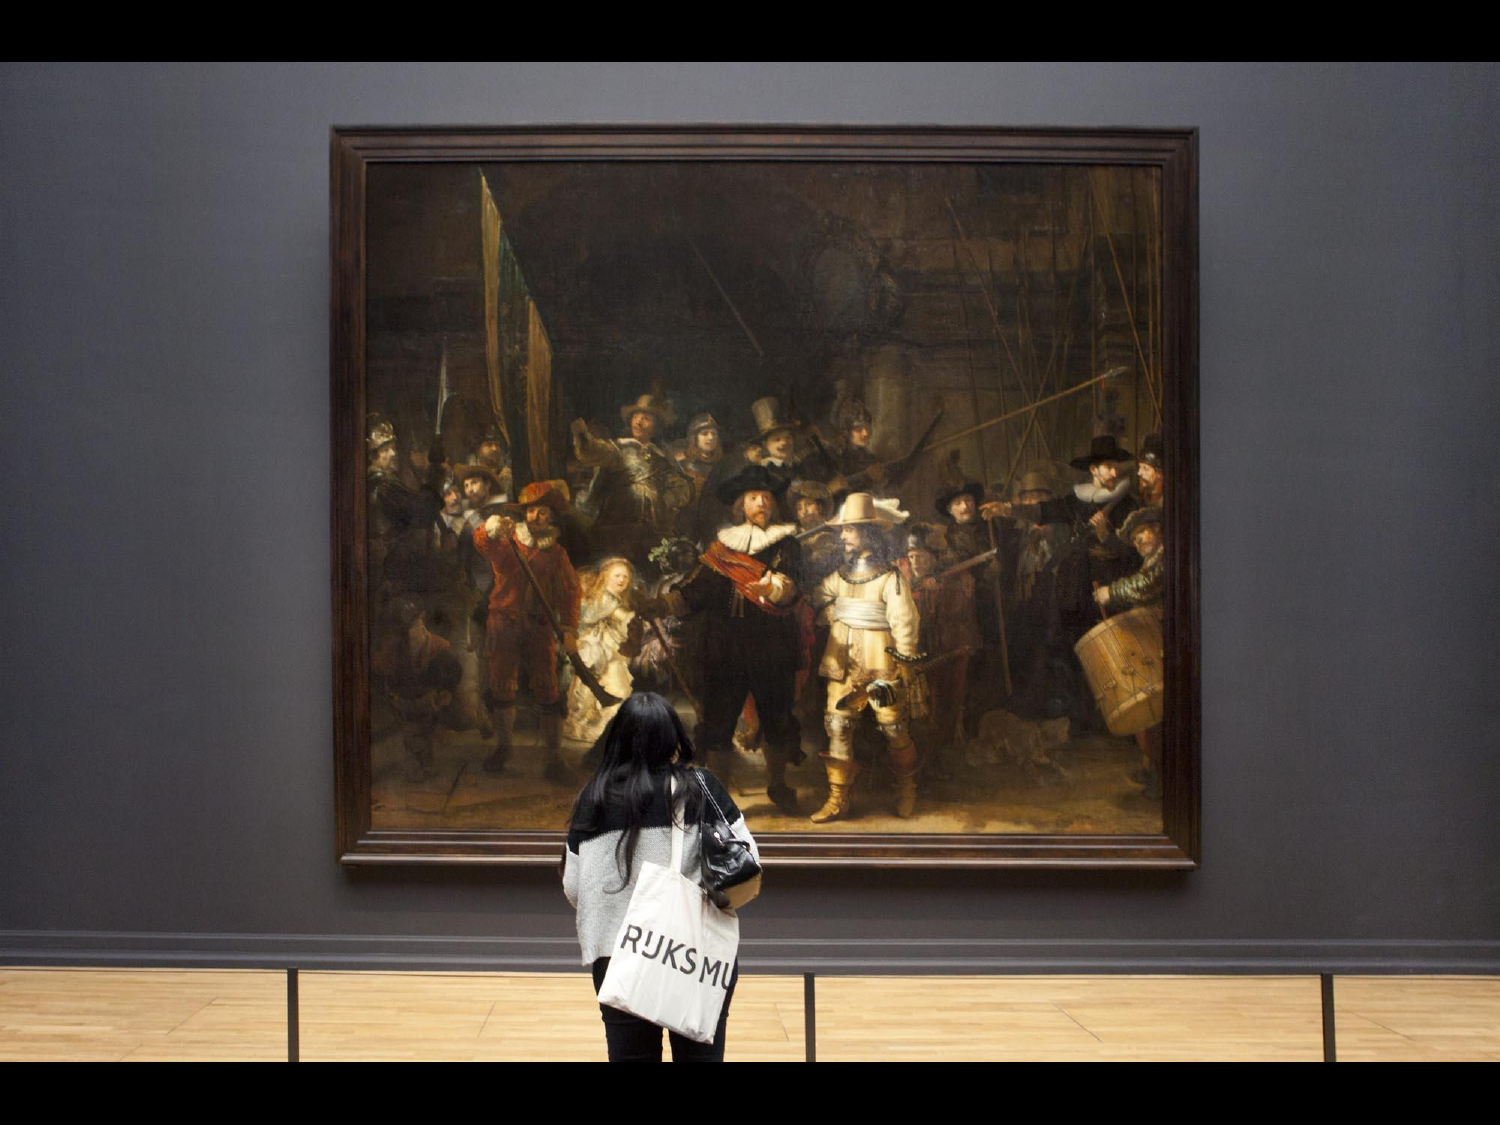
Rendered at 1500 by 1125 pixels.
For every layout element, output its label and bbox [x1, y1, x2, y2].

picture [0, 62, 1500, 1063]
